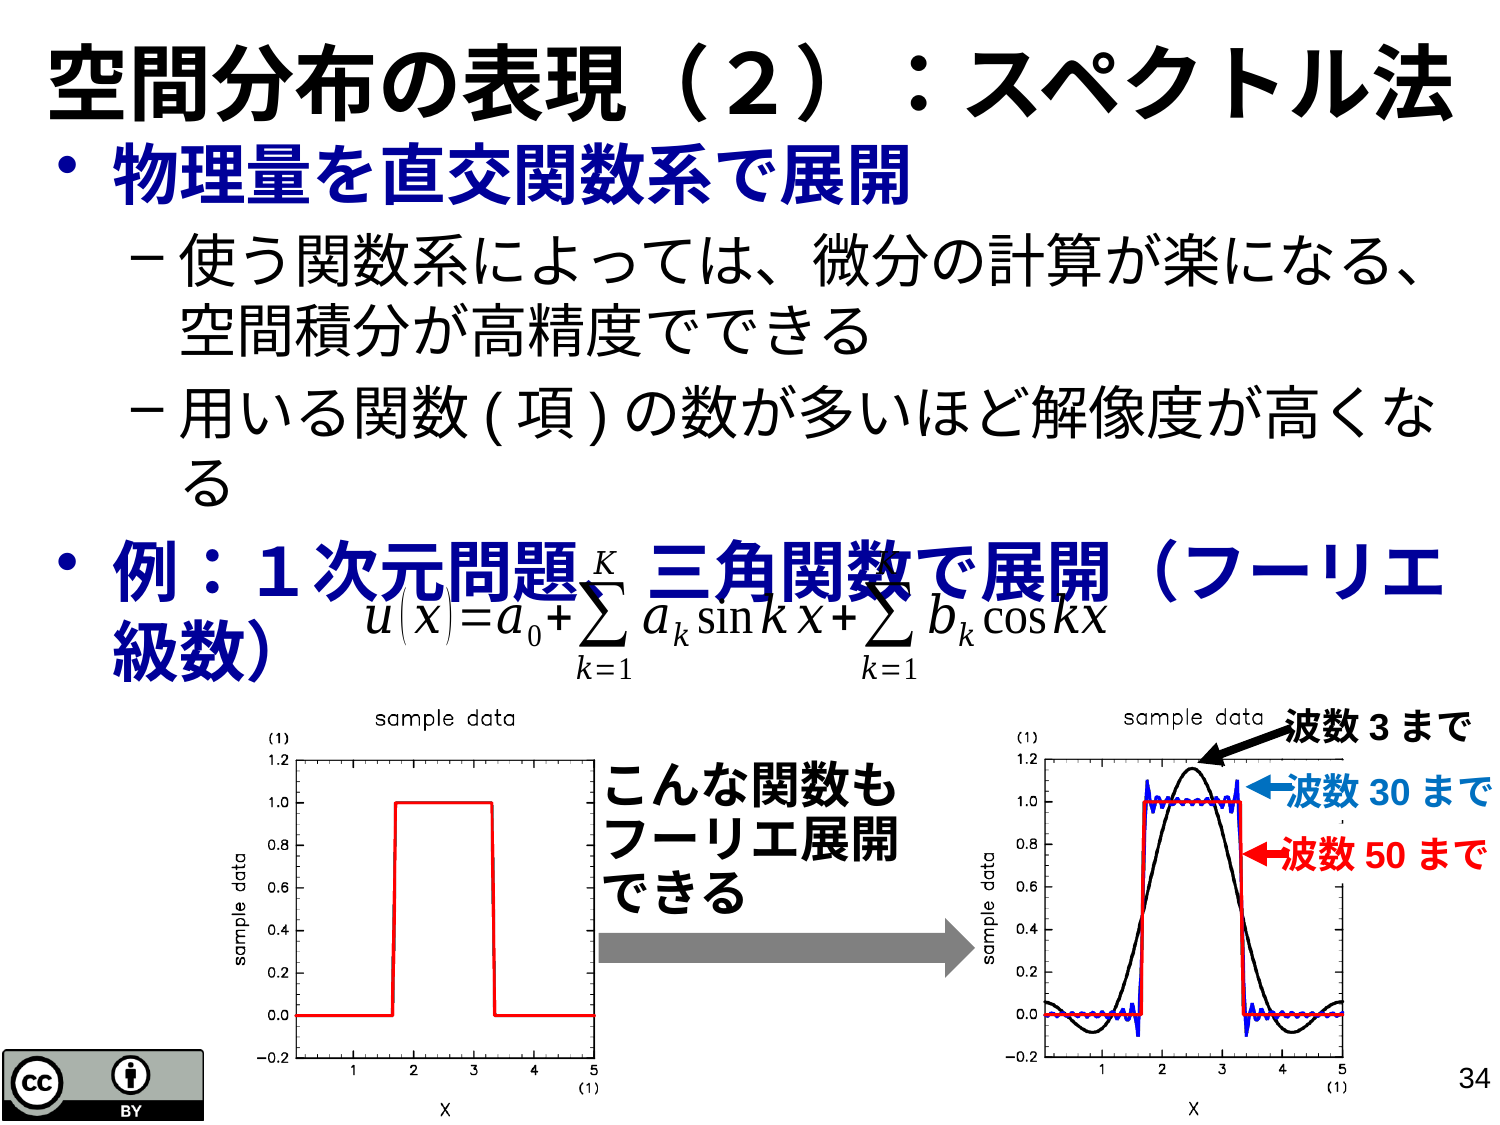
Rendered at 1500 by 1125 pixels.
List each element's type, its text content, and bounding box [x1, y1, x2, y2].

list 物理量を直交関数系で展開 使う関数系によっては、微分の計算が楽になる、 空間積分が高精度でできる 用いる関数(項)の数が多いほど解像度が高くなる 例：１次元問題、三角関数で展開（フーリエ級数） [41, 125, 1490, 545]
text_box こんな関数も フーリエ展開 できる [616, 762, 915, 929]
text_box 波数3まで [1359, 695, 1489, 756]
text_box 波数30まで [1365, 760, 1500, 820]
slide_number 34 [1362, 1051, 1500, 1125]
text_box [616, 917, 961, 978]
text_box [1197, 727, 1292, 764]
text_box 波数50まで [1365, 823, 1500, 884]
title 空間分布の表現（２）：スペクトル法 [0, 9, 1500, 153]
picture [966, 696, 1361, 1119]
picture [219, 697, 612, 1122]
picture [2, 1049, 204, 1121]
